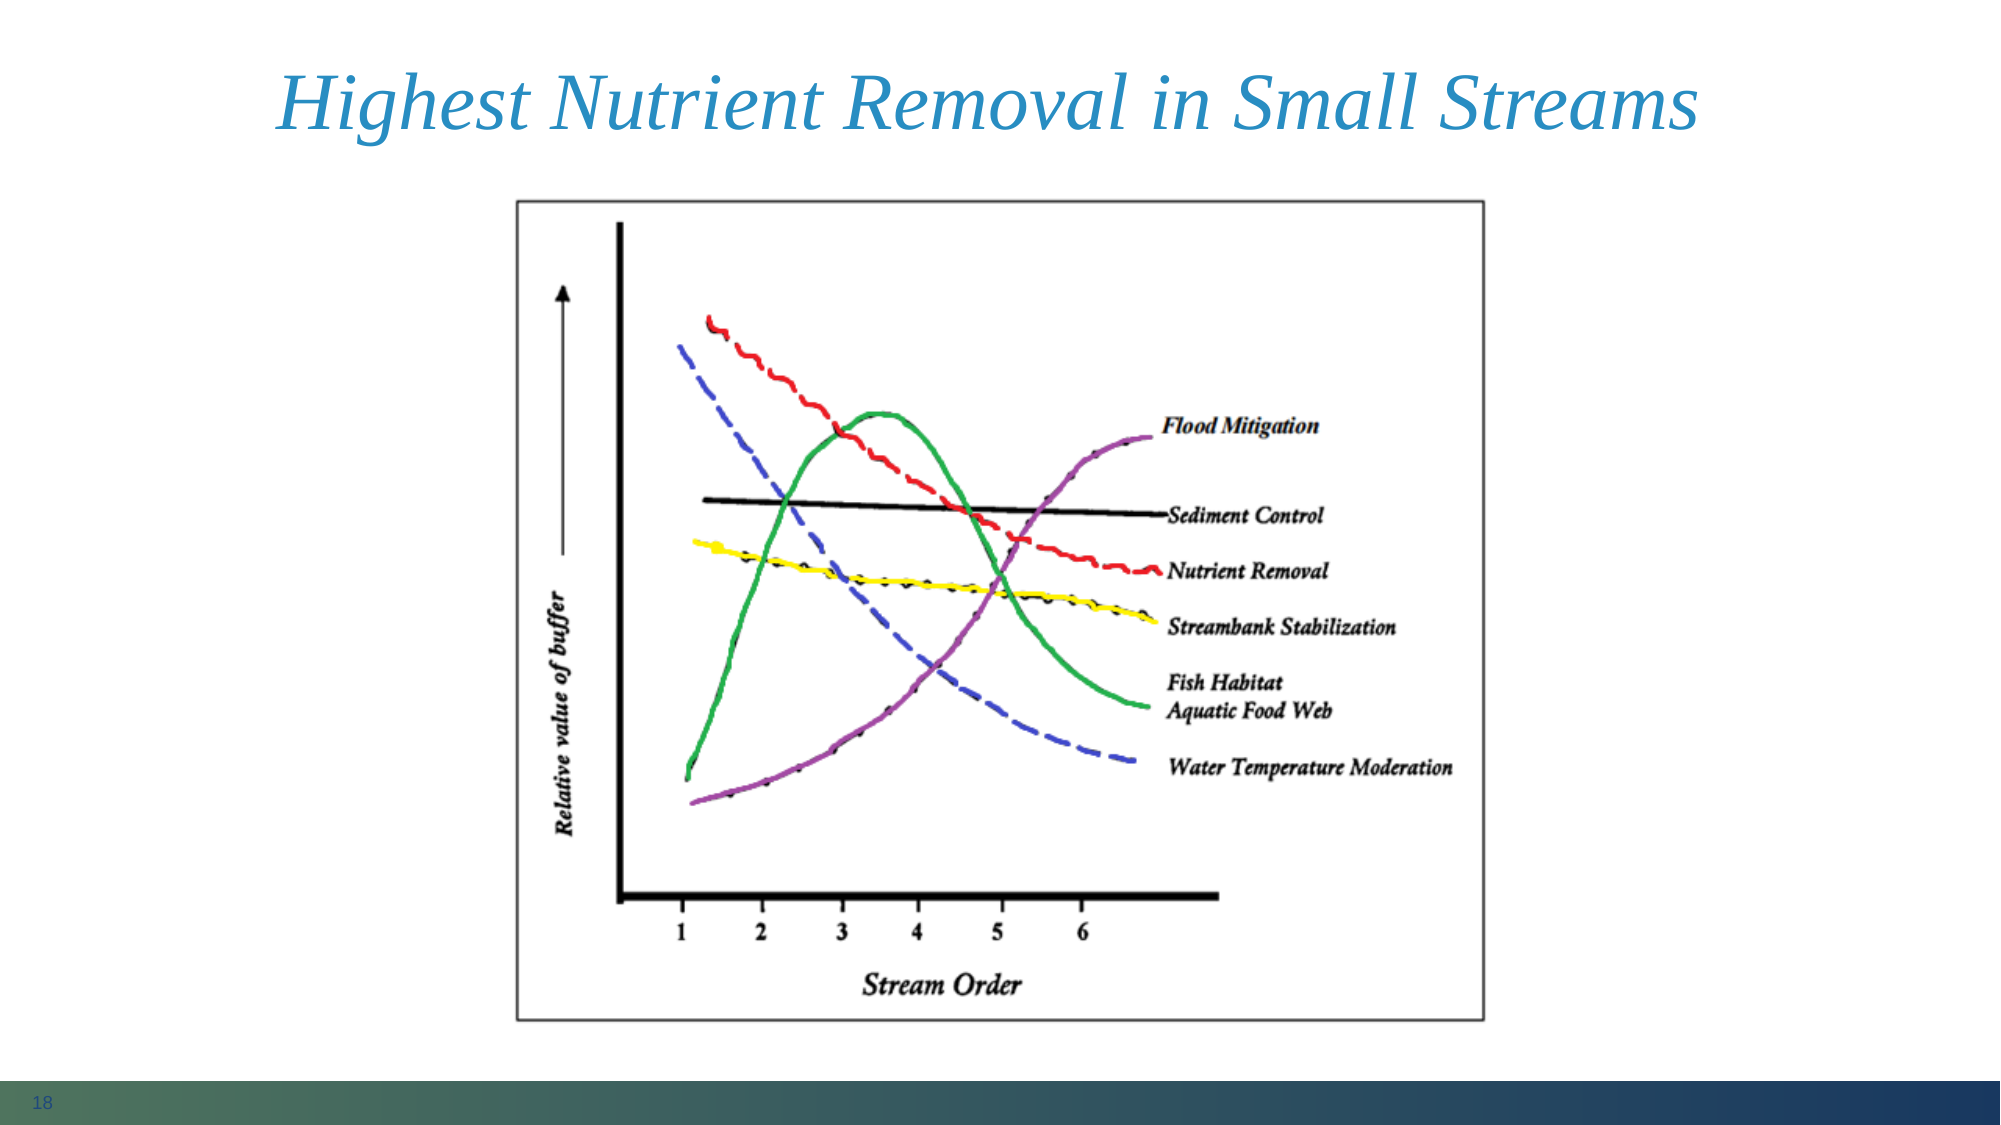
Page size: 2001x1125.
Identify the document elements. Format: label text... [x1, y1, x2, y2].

picture [513, 196, 1487, 1025]
title Highest Nutrient Removal in Small Streams [249, 16, 1750, 191]
slide_number 18 [17, 1091, 468, 1114]
